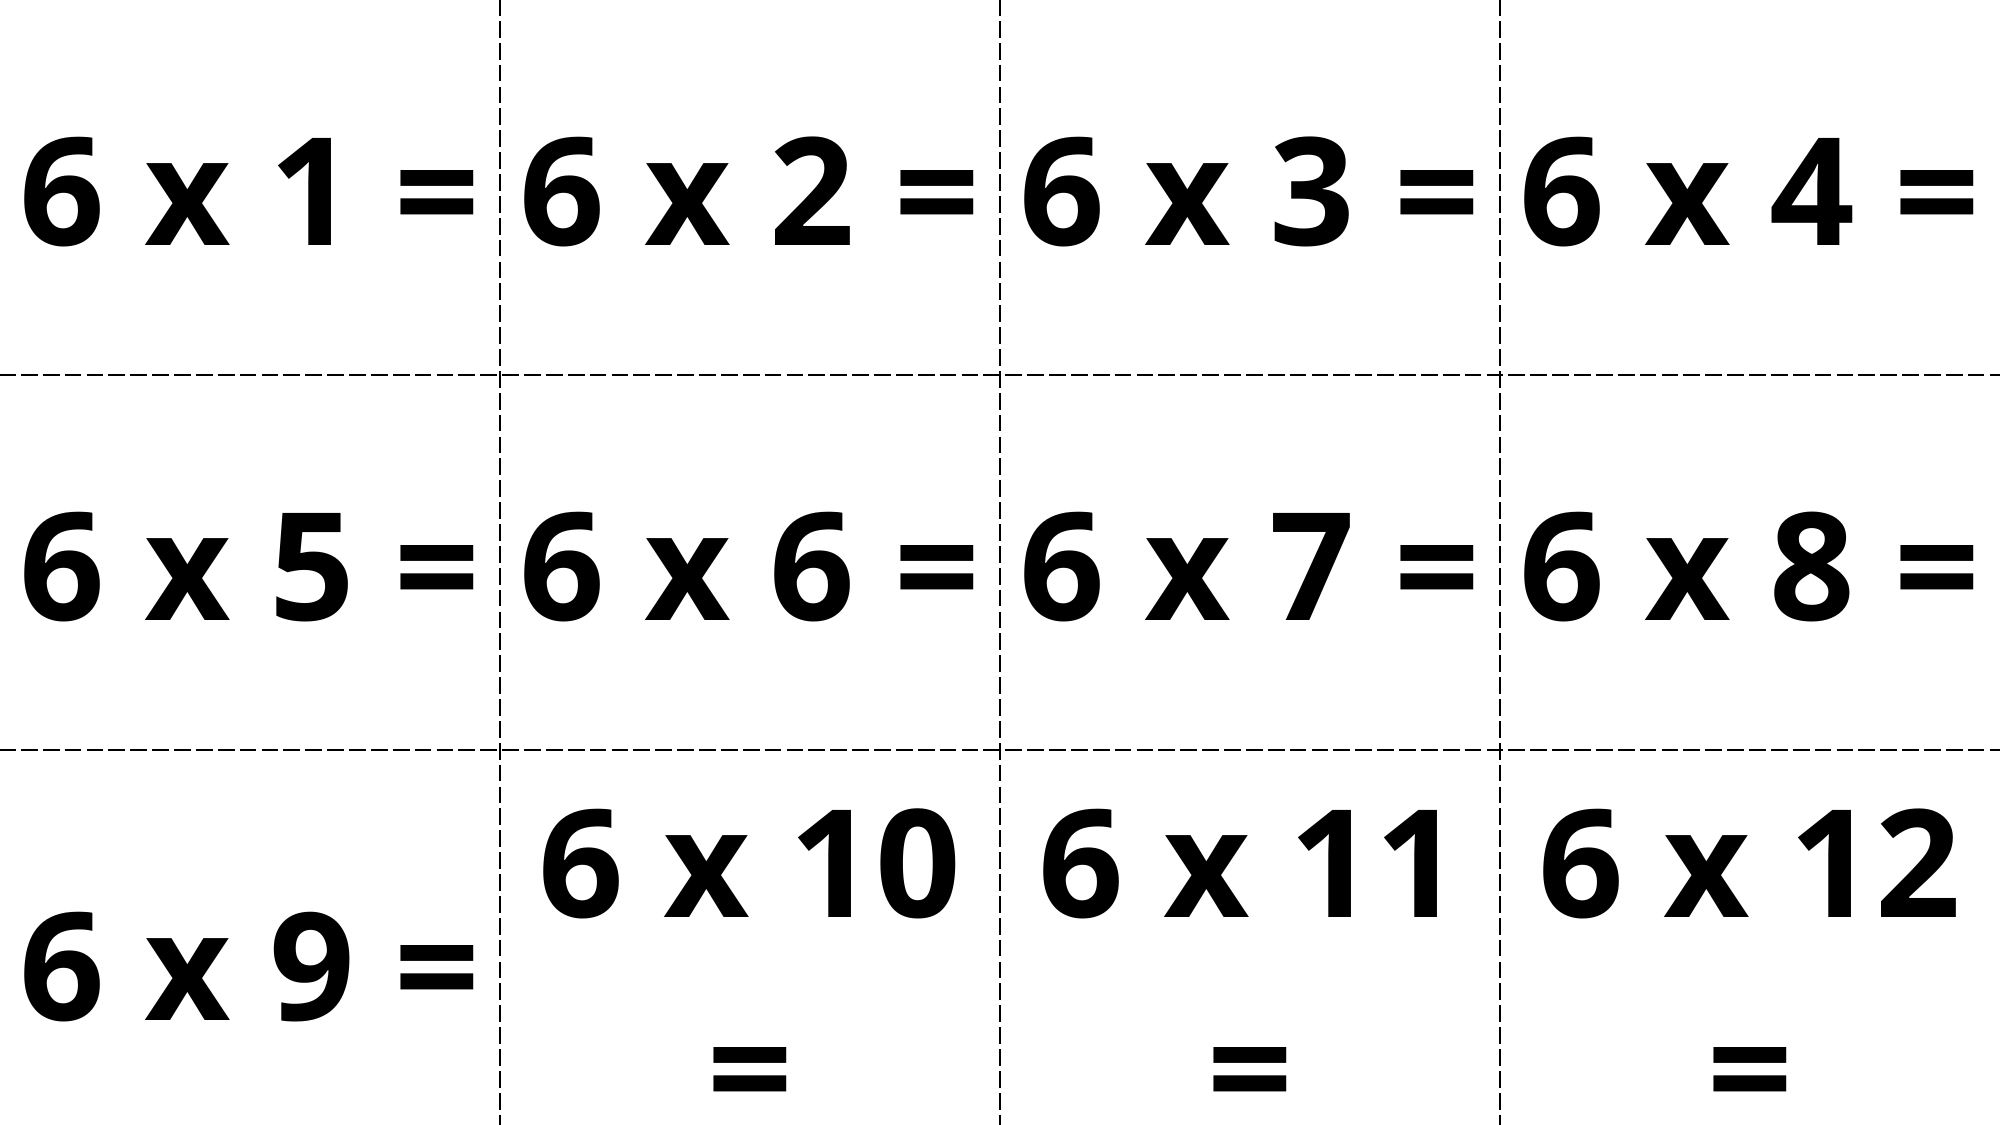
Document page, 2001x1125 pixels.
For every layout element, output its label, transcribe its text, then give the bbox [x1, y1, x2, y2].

table_cell 6 x 7 = [1000, 375, 1500, 750]
table_header 6 x 1 = [1, 1, 500, 375]
table_cell 6 x 9 = [1, 750, 500, 1125]
table_cell 6 x 8 = [1500, 375, 1999, 750]
table_header 6 x 4 = [1500, 1, 1999, 375]
table_cell 6 x 11 = [1000, 750, 1500, 1125]
table_cell 6 x 12 = [1500, 750, 1999, 1125]
table_cell 6 x 5 = [1, 375, 500, 750]
table_cell 6 x 10 = [500, 750, 1000, 1125]
table_header 6 x 2 = [500, 1, 1000, 375]
table_cell 6 x 6 = [500, 375, 1000, 750]
table_header 6 x 3 = [1000, 1, 1500, 375]
